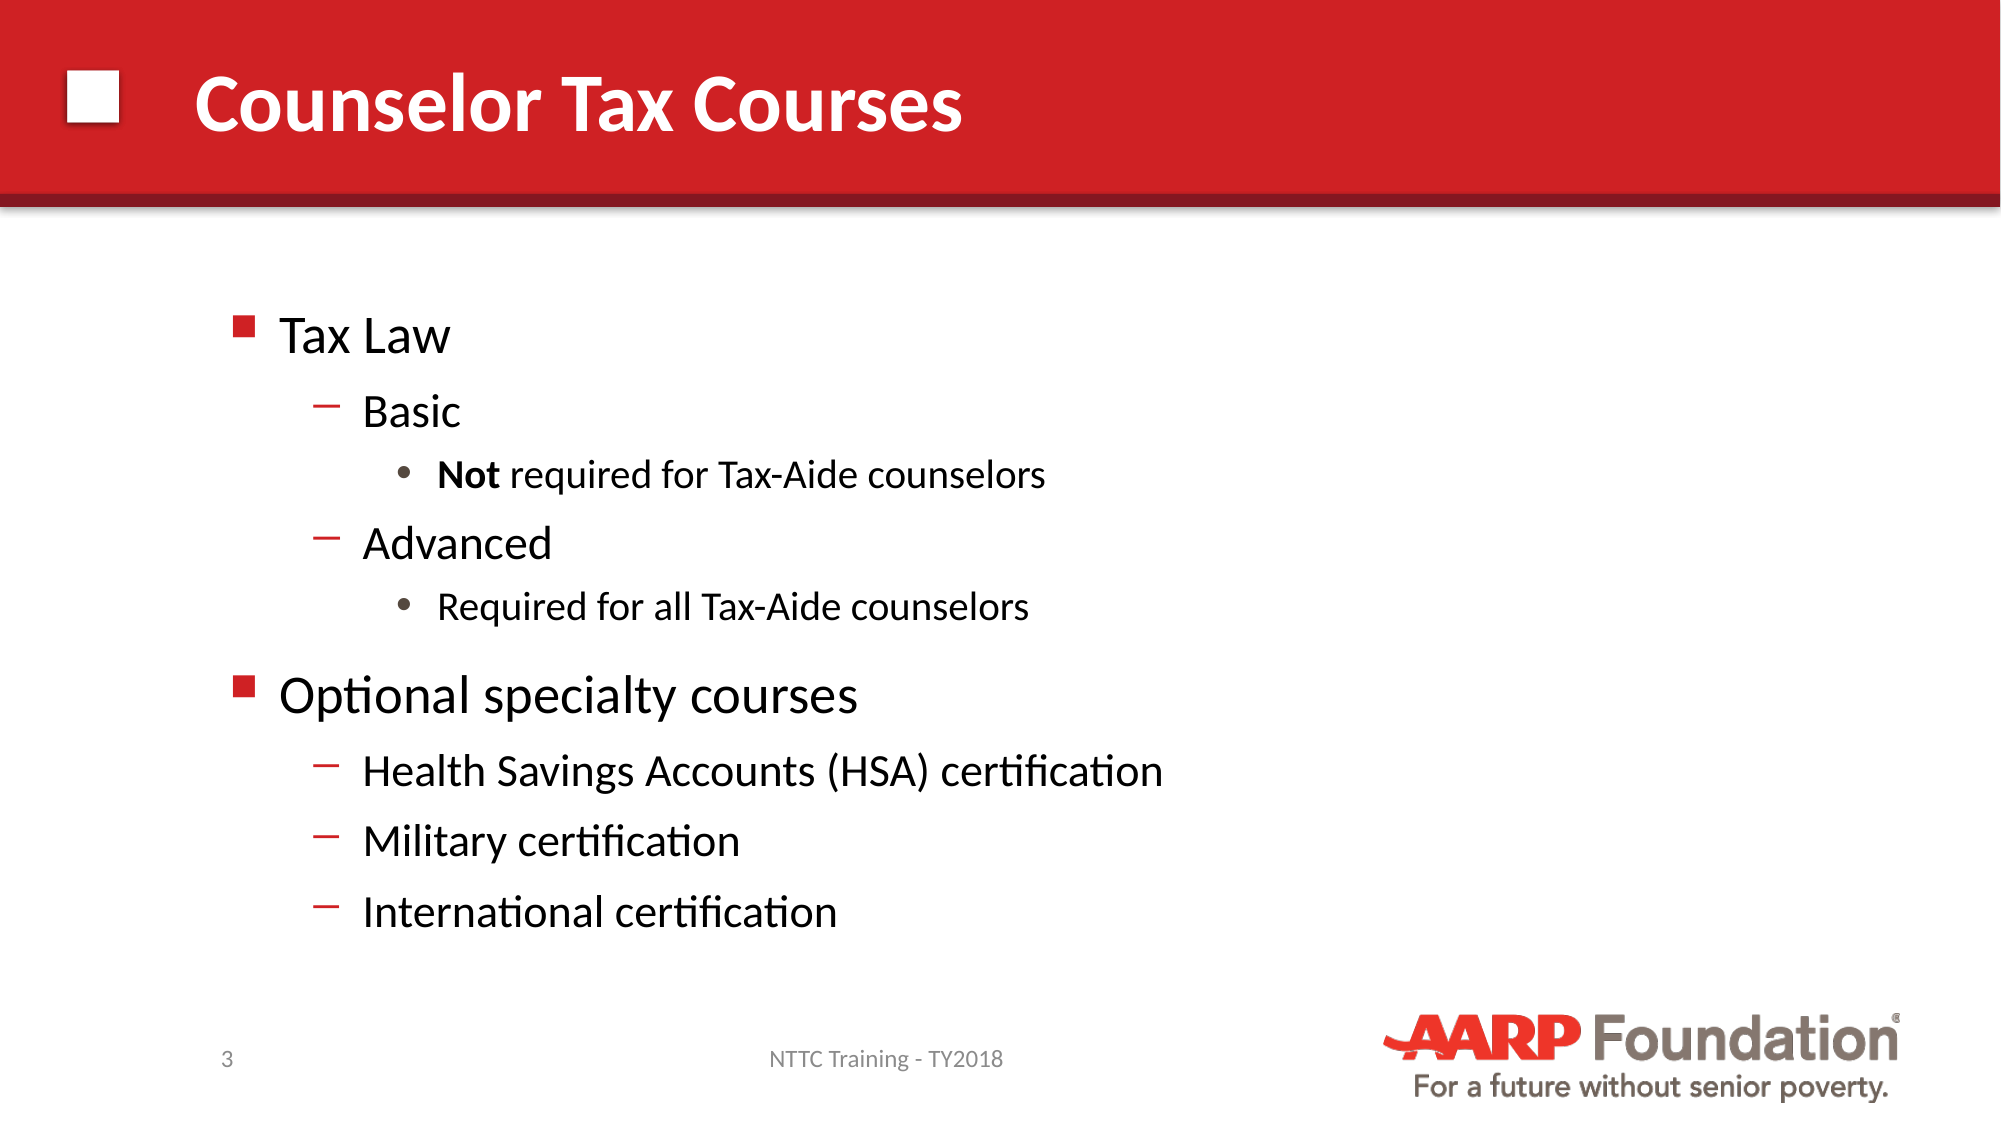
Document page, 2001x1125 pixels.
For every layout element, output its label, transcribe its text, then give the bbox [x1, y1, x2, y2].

slide_number 3 [99, 1027, 254, 1088]
footer NTTC Training - TY2018 [570, 1027, 1204, 1088]
title Counselor Tax Courses [174, 4, 1775, 193]
list Tax Law Basic Not required for Tax-Aide counselors Advanced Required for all Tax-Aide counselors Optional specialty courses Health Savings Accounts (HSA) certification Military certification International certification [209, 288, 1810, 949]
